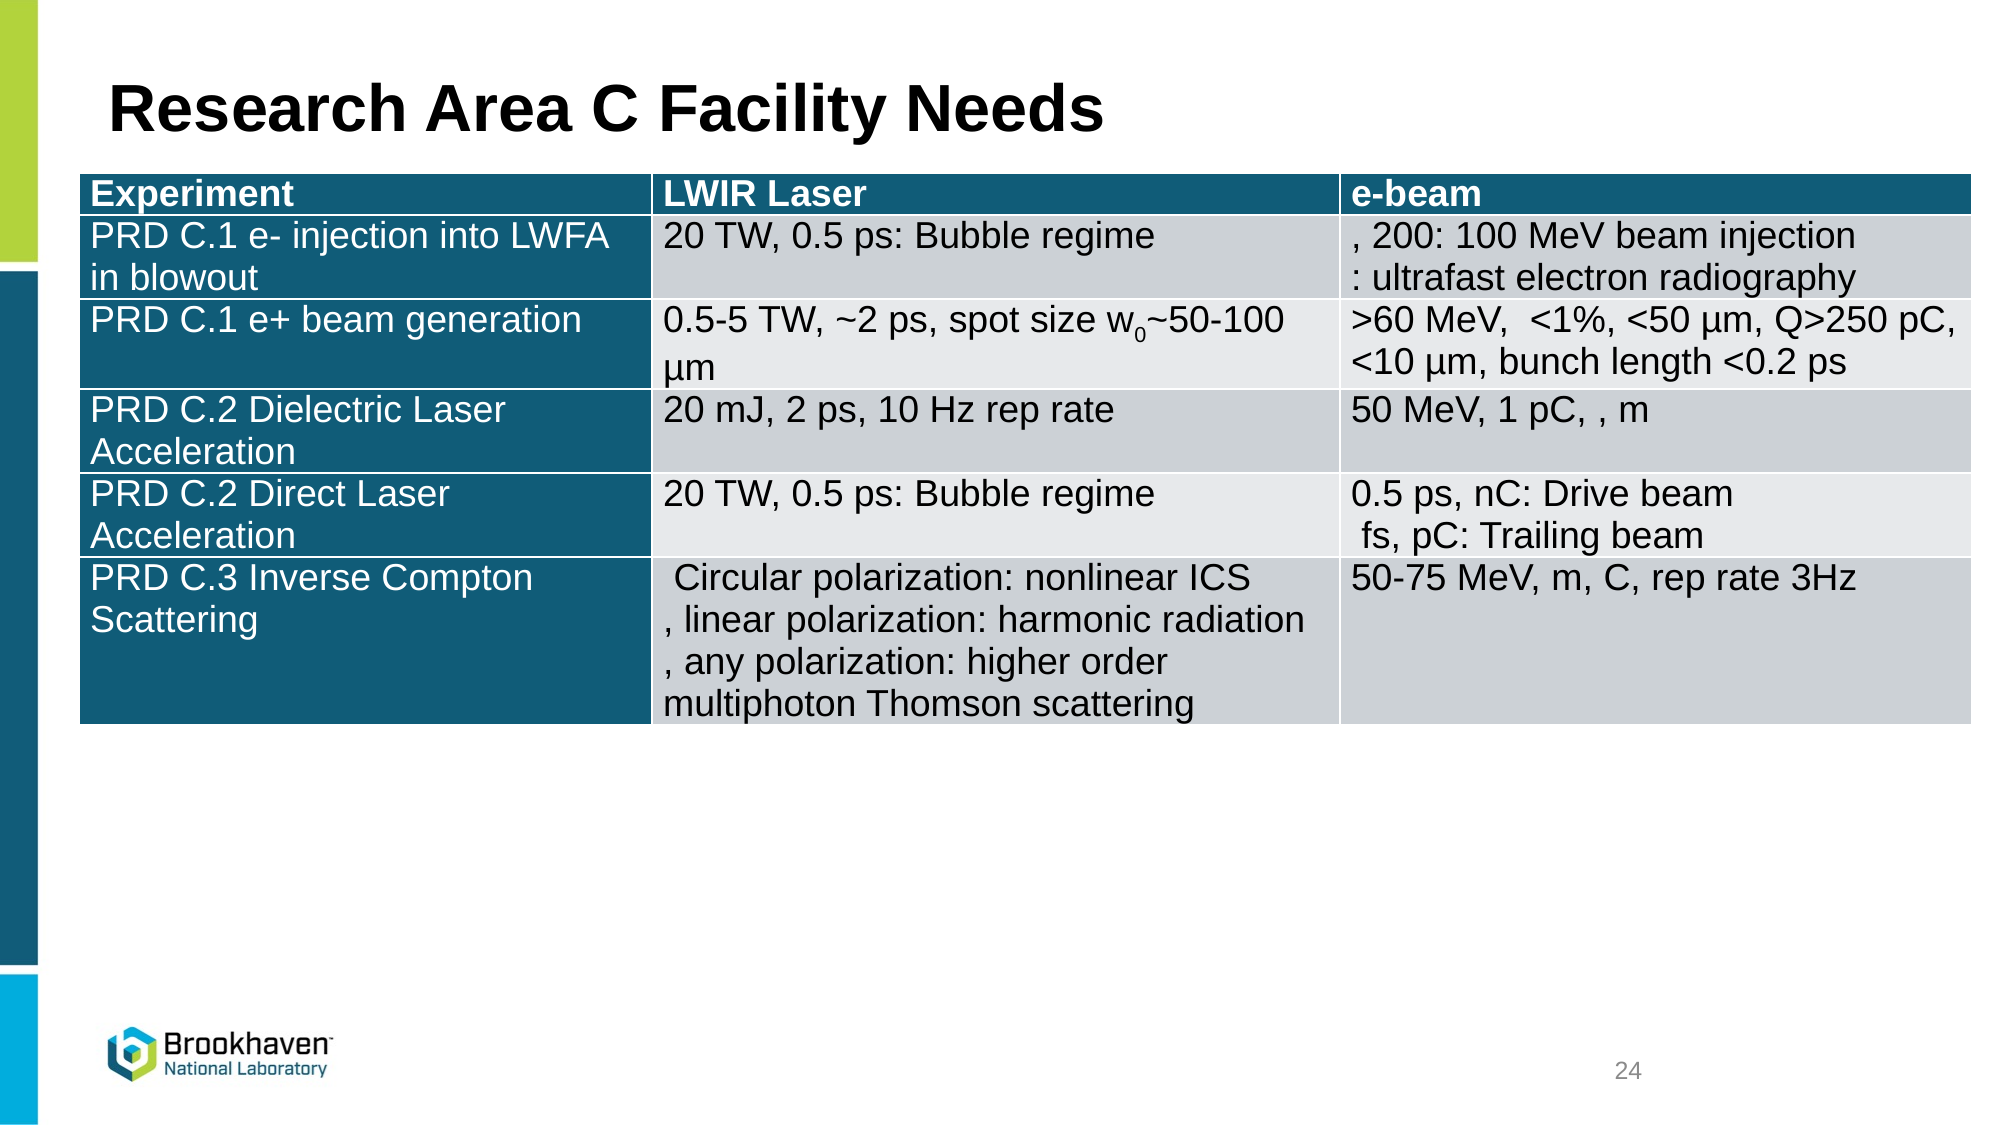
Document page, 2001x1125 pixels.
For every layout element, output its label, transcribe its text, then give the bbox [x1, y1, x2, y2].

picture [0, 0, 2001, 1125]
slide_number 24 [1569, 1039, 1688, 1100]
title Research Area C Facility Needs [93, 59, 1907, 160]
